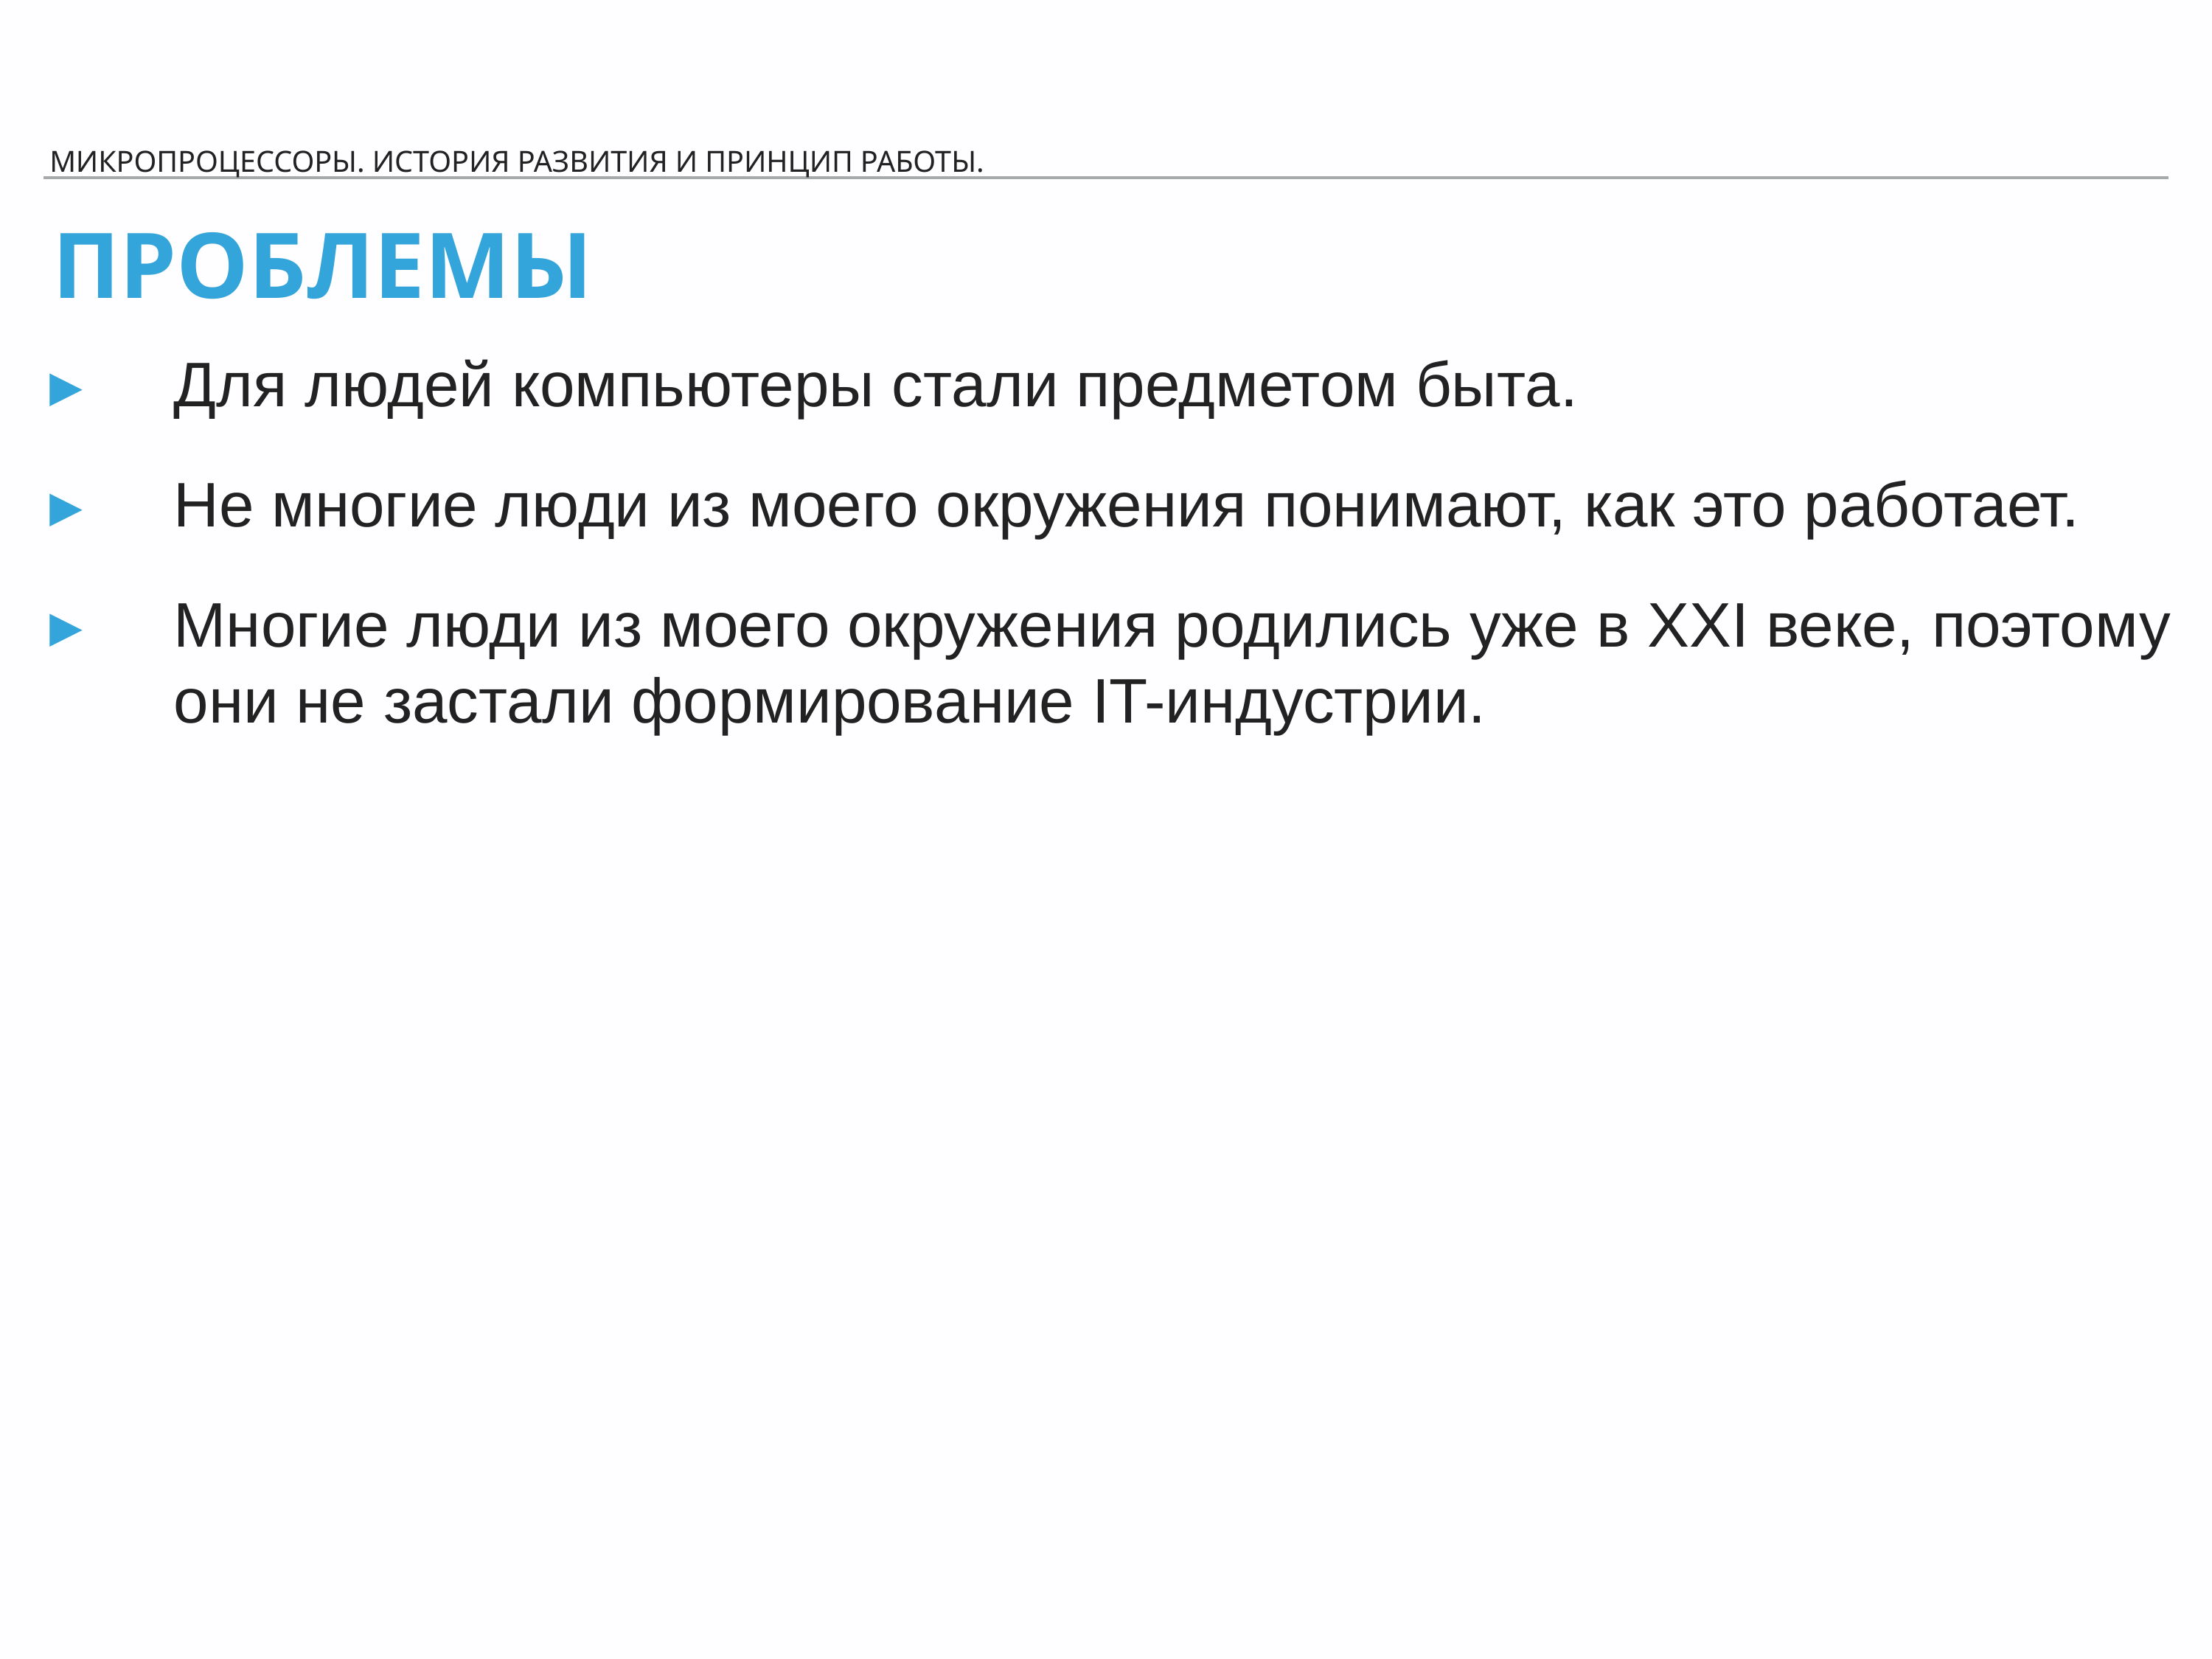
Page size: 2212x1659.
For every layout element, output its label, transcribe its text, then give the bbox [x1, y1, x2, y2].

title Проблемы [43, 220, 2169, 344]
list Микропроцессоры. История развития и принцип работы. [49, 124, 2175, 178]
text_box Для людей компьютеры стали предметом быта. Не многие люди из моего окружения понимают, как это работает. Многие люди из моего окружения родились уже в XXI веке, поэтому они не застали формирование IT-индустрии. [49, 344, 2174, 1383]
